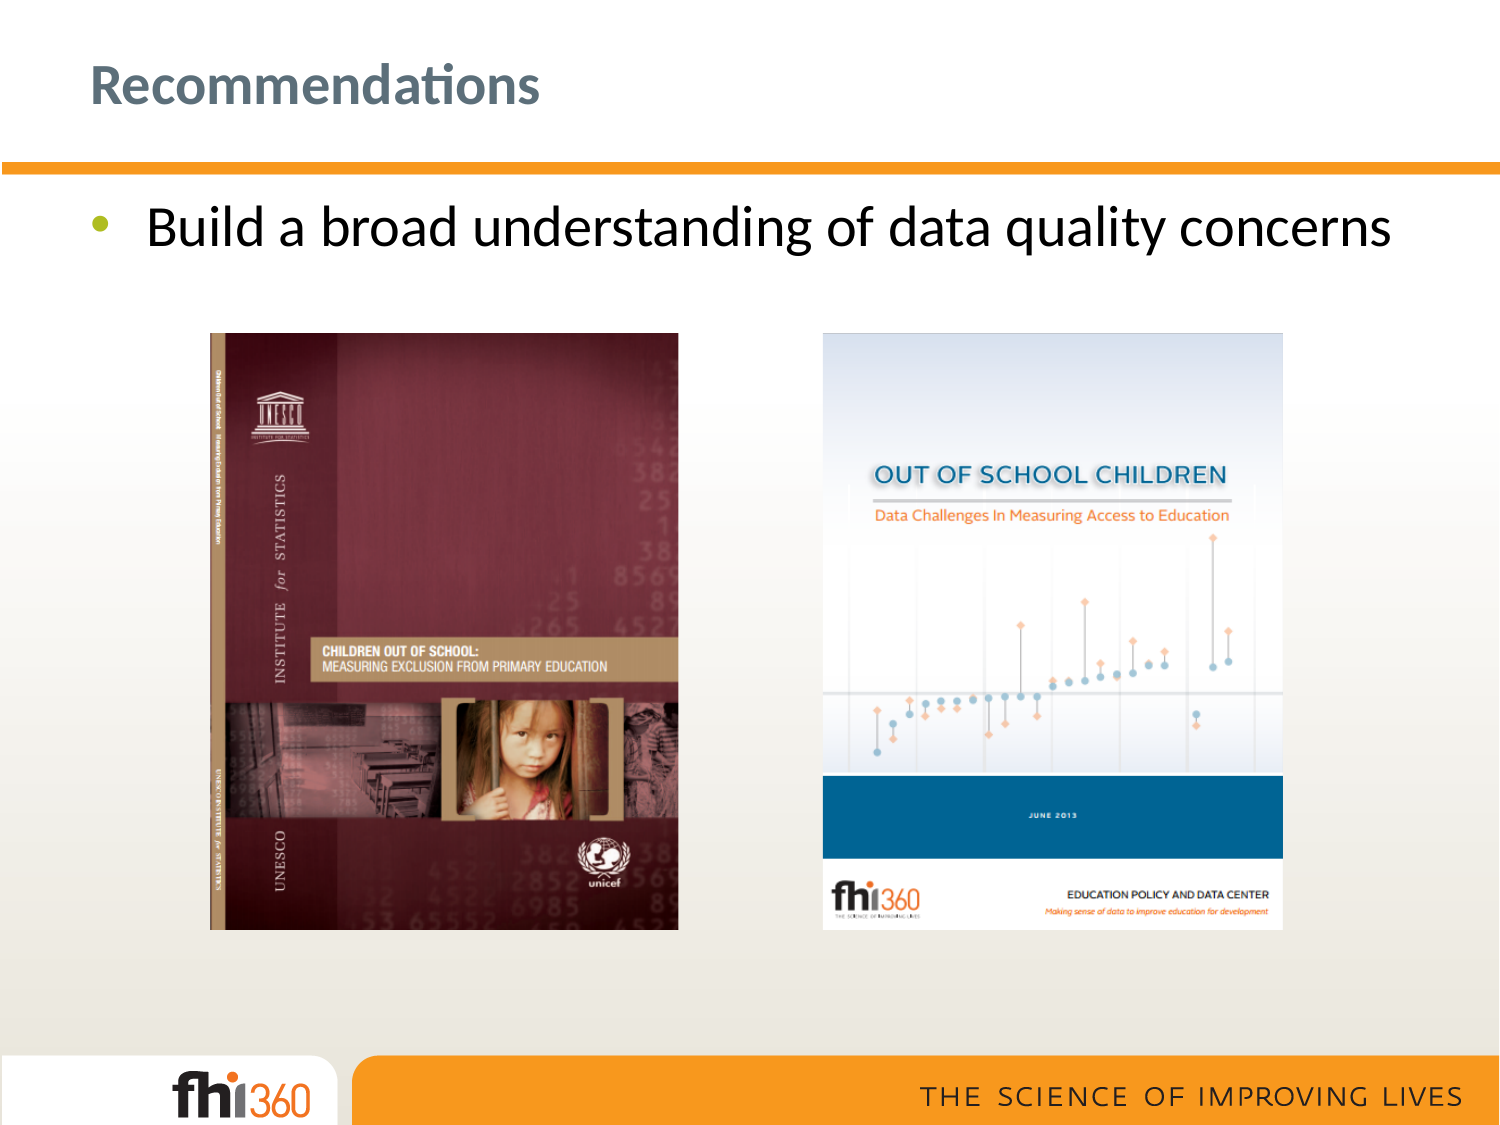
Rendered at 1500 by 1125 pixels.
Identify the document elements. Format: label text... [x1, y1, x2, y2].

picture [0, 162, 1500, 1125]
title Recommendations [75, 0, 1007, 163]
list Build a broad understanding of data quality concerns [75, 180, 1425, 294]
